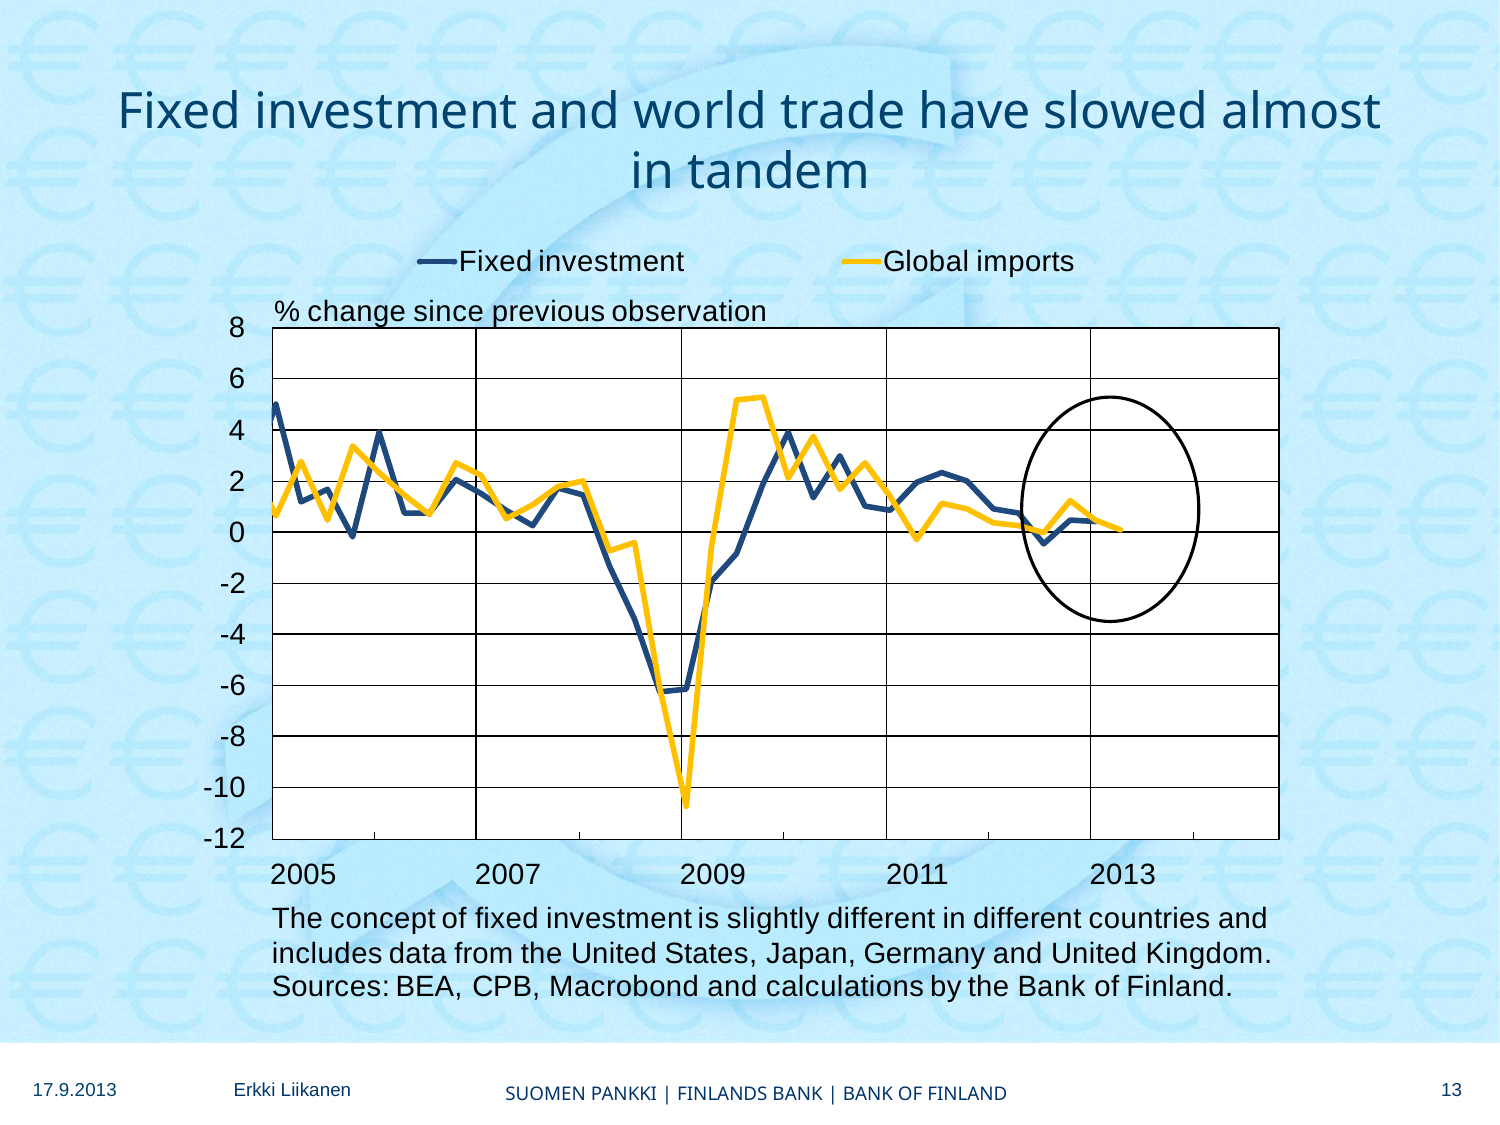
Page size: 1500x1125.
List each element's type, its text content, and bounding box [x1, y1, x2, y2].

footer Erkki Liikanen [218, 1070, 455, 1125]
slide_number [17, 1070, 207, 1125]
picture [0, 0, 1500, 1043]
title Fixed investment and world trade have slowed almost in tandem [87, 44, 1413, 233]
slide_number 13 [1316, 1070, 1477, 1118]
